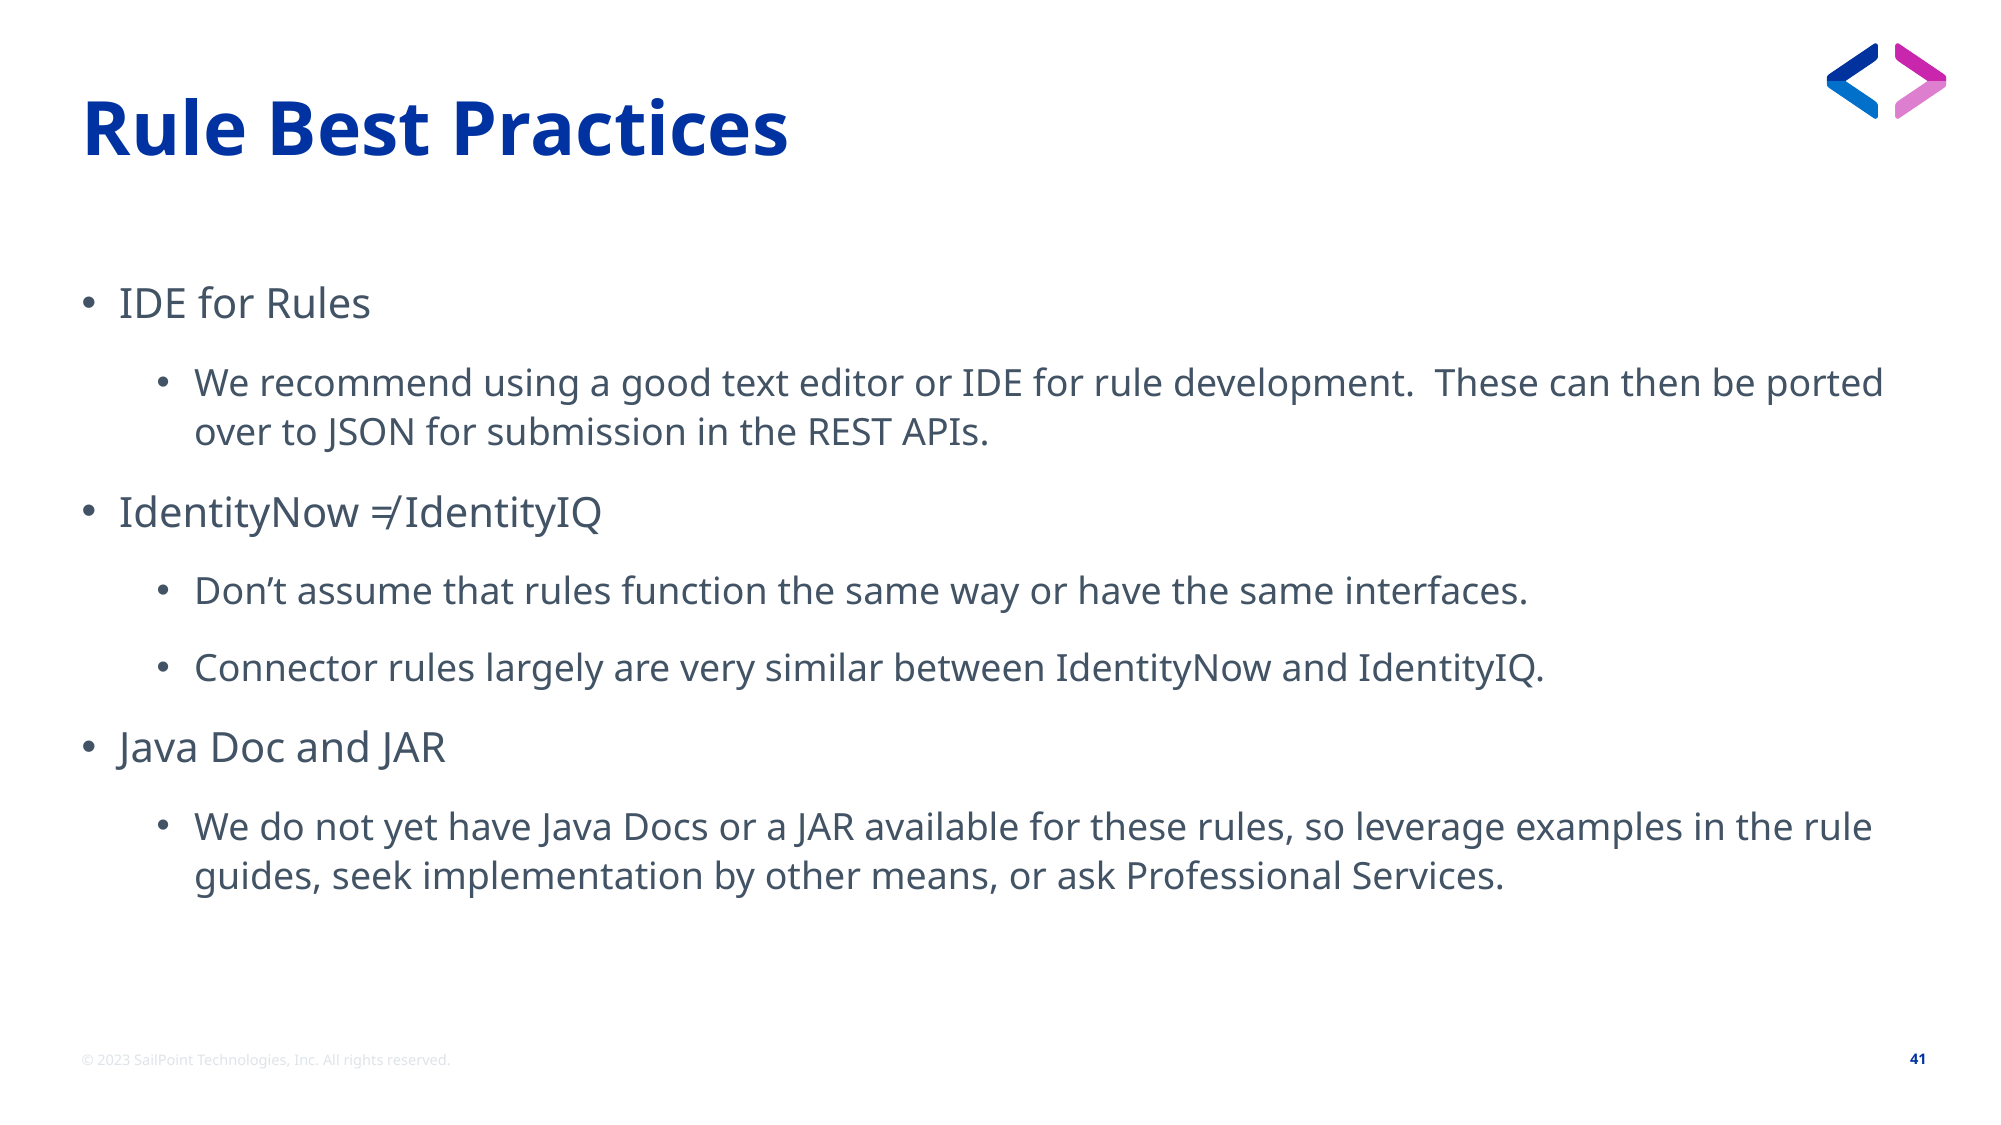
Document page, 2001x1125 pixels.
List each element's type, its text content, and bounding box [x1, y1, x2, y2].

slide_number 41 [1811, 1040, 1942, 1079]
list IDE for Rules We recommend using a good text editor or IDE for rule development. These can then be ported over to JSON for submission in the REST APIs. IdentityNow ≠ IdentityIQ Don’t assume that rules function the same way or have the same interfaces. Connector rules largely are very similar between IdentityNow and IdentityIQ. Java Doc and JAR We do not yet have Java Docs or a JAR available for these rules, so leverage examples in the rule guides, seek implementation by other means, or ask Professional Services. [66, 264, 1942, 967]
footer © 2023 SailPoint Technologies, Inc. All rights reserved. [66, 1040, 703, 1079]
title Rule Best Practices [66, 59, 1812, 191]
picture [1811, 18, 1962, 144]
